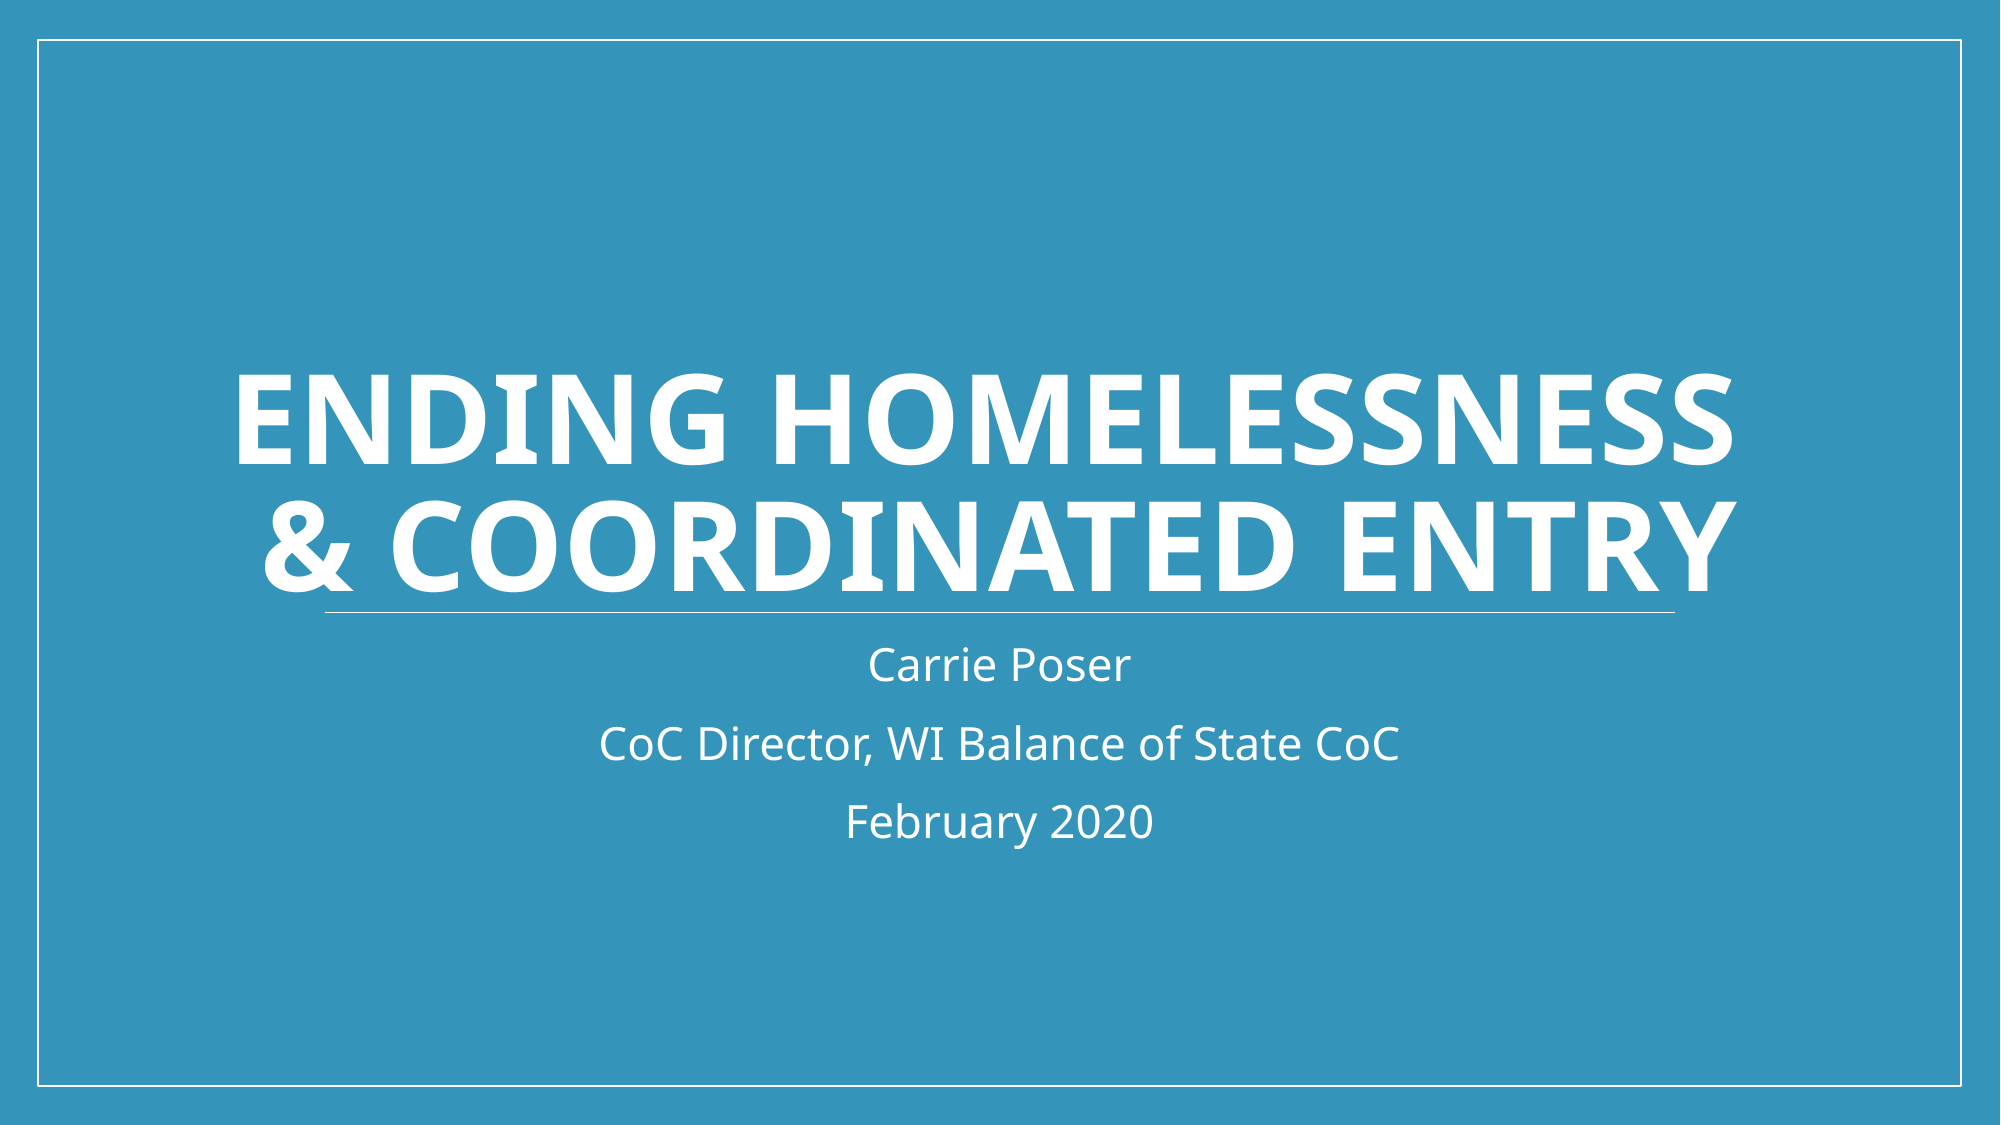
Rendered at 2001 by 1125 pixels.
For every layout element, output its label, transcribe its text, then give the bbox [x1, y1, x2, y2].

title Ending Homelessness & Coordinated Entry [182, 144, 1818, 625]
subtitle Carrie Poser CoC Director, WI Balance of State CoC February 2020 [280, 634, 1719, 863]
